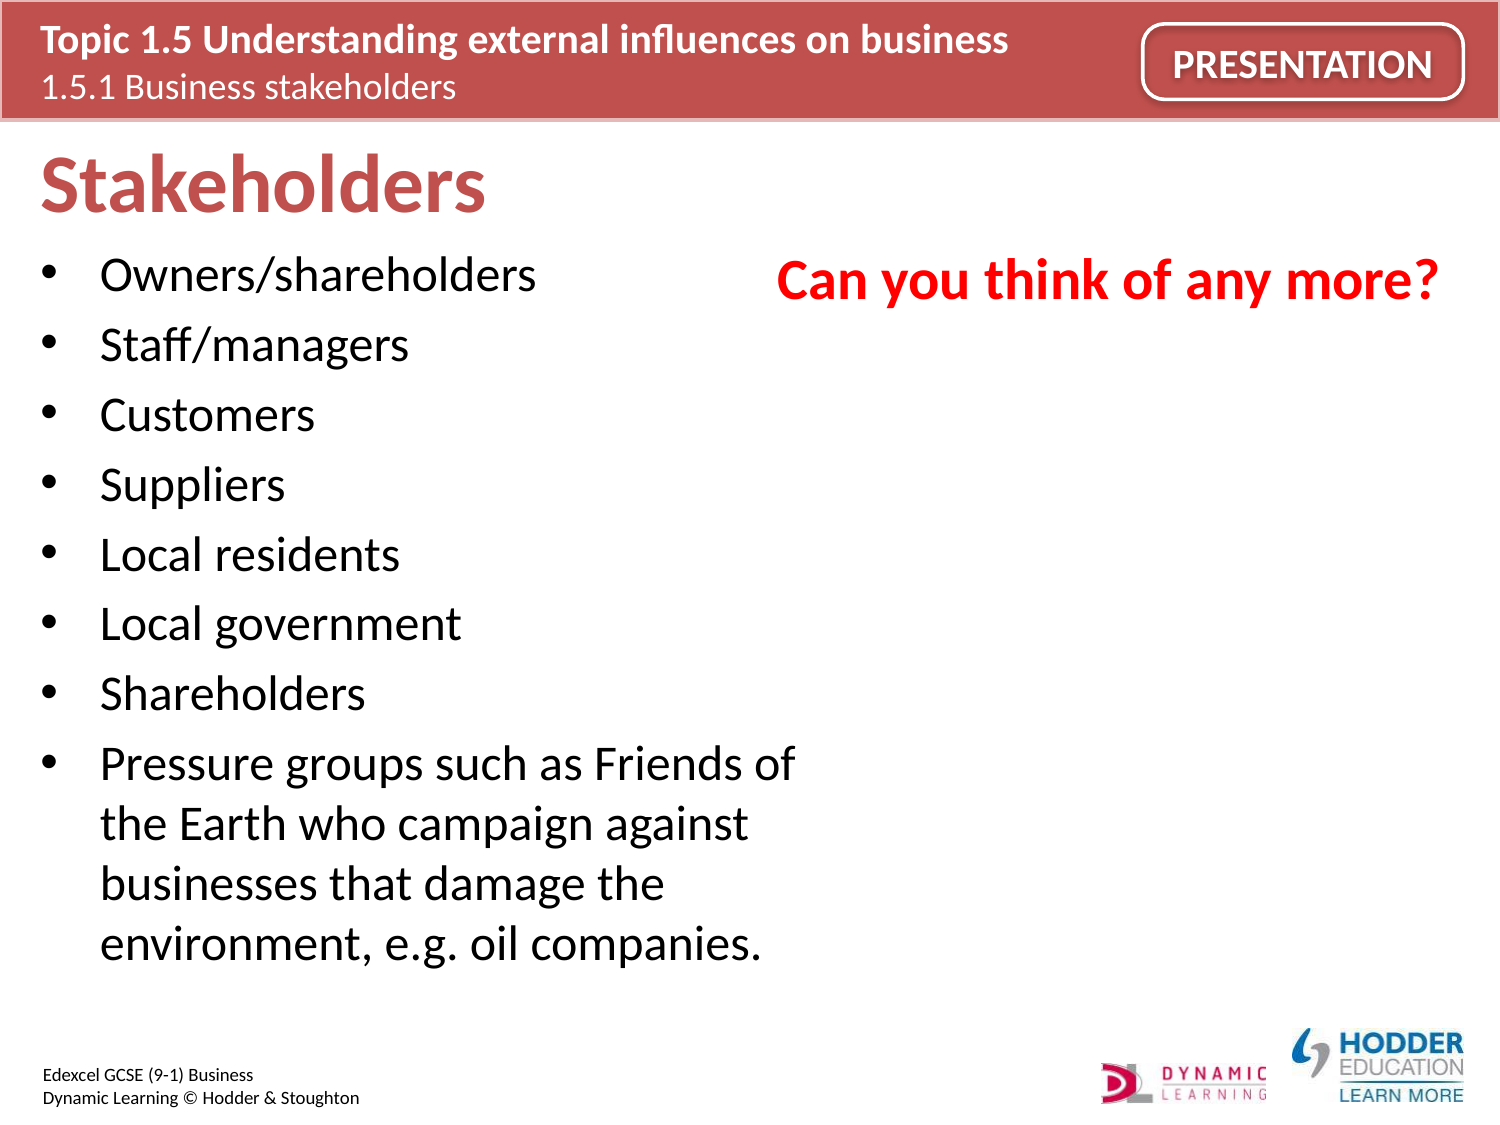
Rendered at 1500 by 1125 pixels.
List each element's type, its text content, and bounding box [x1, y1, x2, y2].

list Owners/shareholders Staff/managers Customers Suppliers Local residents Local government Shareholders Pressure groups such as Friends of the Earth who campaign against businesses that damage the environment, e.g. oil companies. [25, 233, 841, 1025]
picture [1101, 1063, 1266, 1104]
picture [1292, 1028, 1464, 1102]
list Can you think of any more? [762, 233, 1464, 1005]
title Stakeholders [25, 121, 1464, 233]
